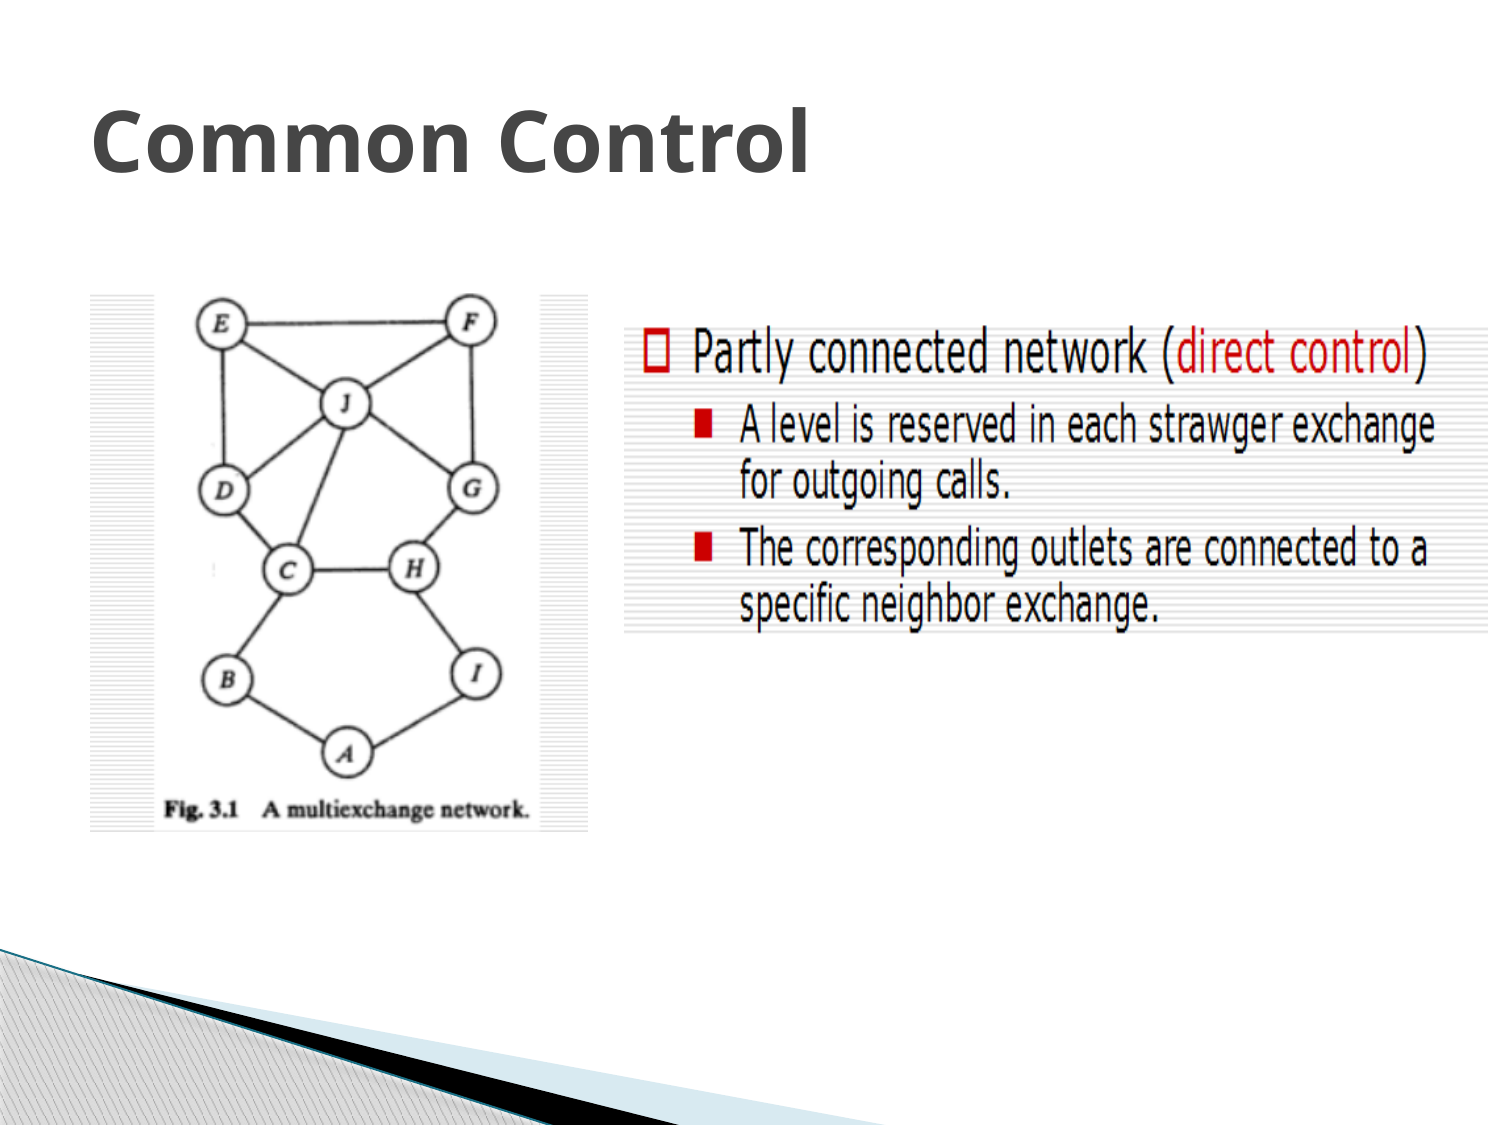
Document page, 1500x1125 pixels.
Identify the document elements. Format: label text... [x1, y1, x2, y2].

title Common Control [75, 45, 1425, 233]
picture [624, 324, 1488, 638]
picture [90, 292, 588, 833]
